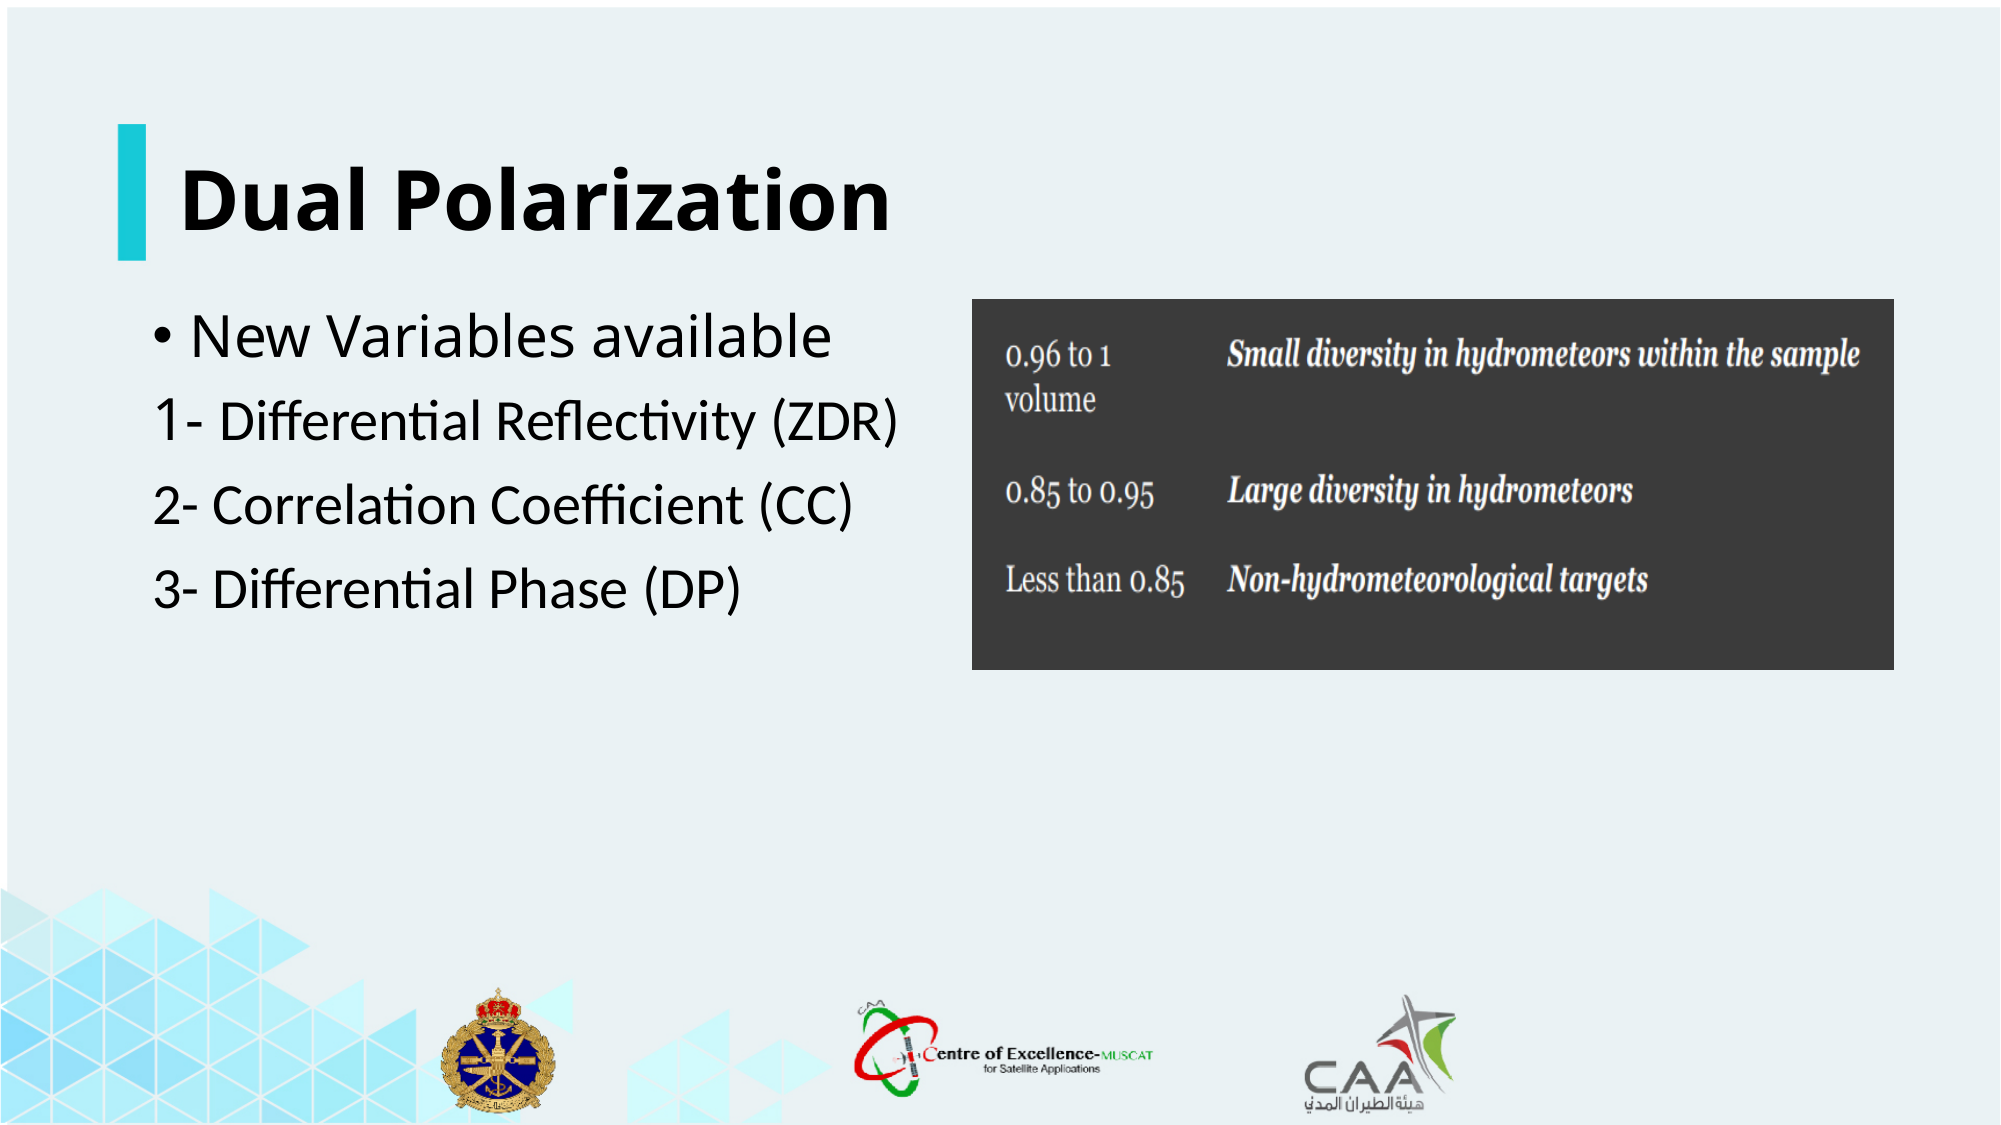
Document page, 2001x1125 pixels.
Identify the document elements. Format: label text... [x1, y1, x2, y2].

picture [0, 0, 2001, 1125]
list New Variables available 1- Differential Reflectivity (ZDR) 2- Correlation Coefficient (CC) 3- Differential Phase (DP) [137, 299, 1863, 893]
text_box Dual Polarization [163, 139, 1955, 255]
